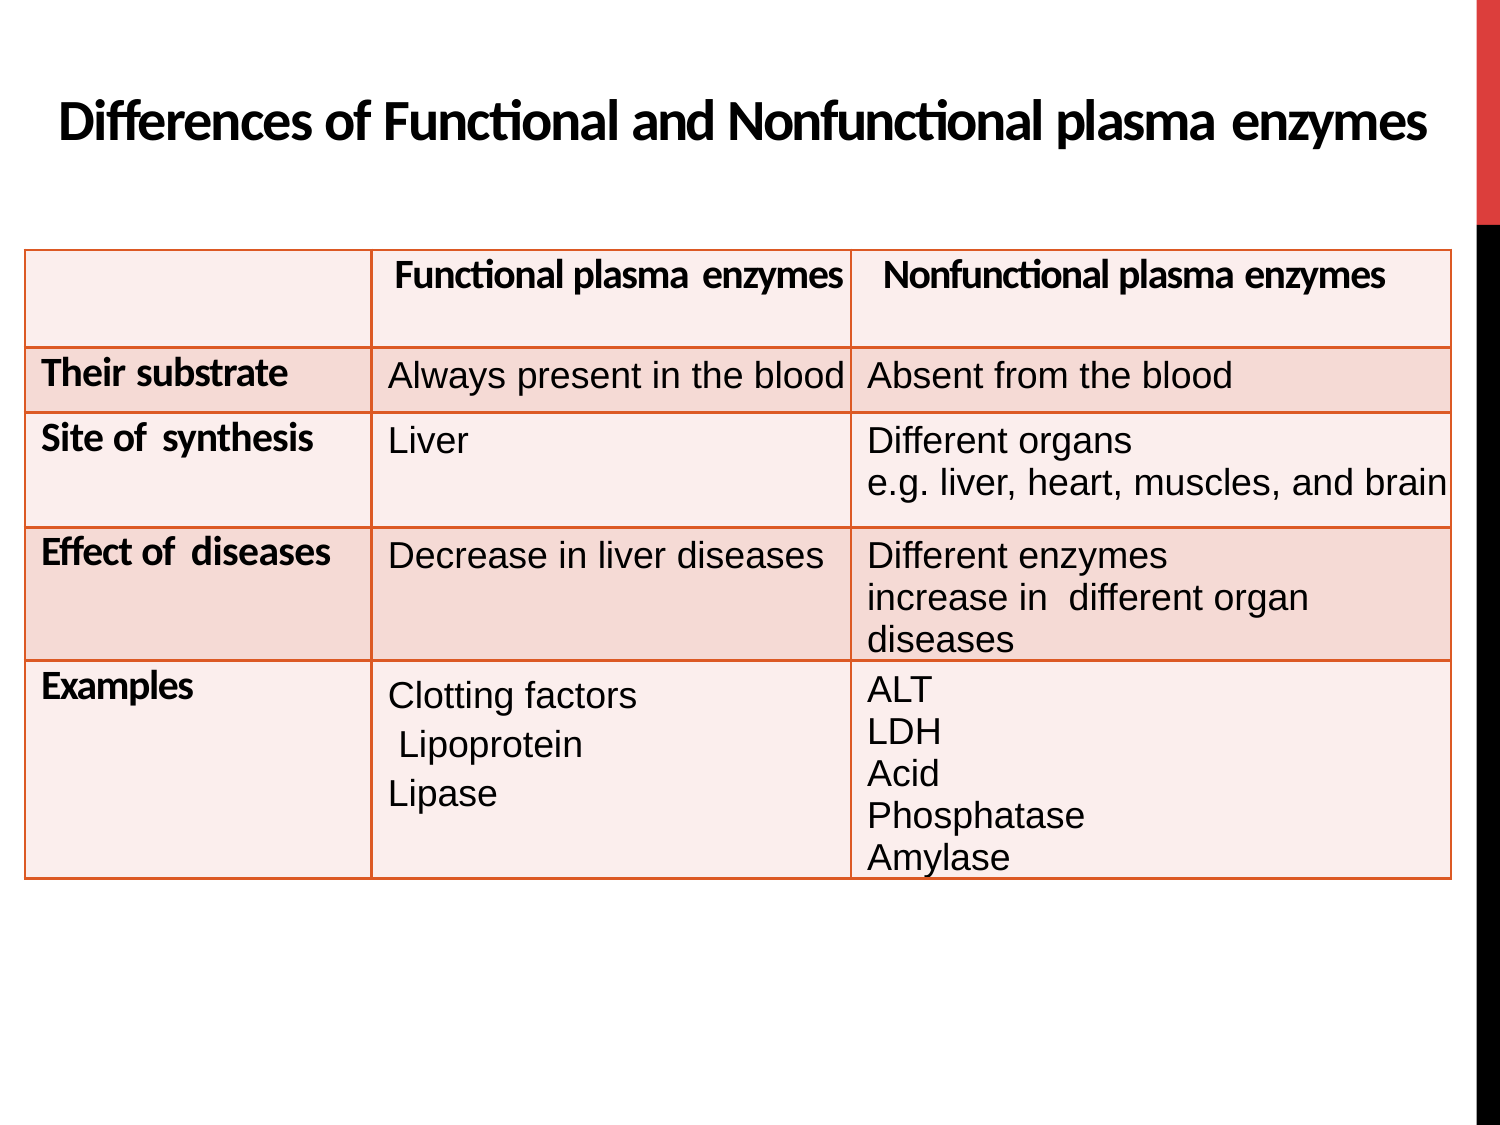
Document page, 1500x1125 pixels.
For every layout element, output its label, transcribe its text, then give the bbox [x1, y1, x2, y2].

title Differences of Functional and Nonfunctional plasma enzymes [56, 80, 1446, 271]
table_cell ALT LDH Acid Phosphatase Amylase [852, 662, 1450, 877]
table_header [26, 251, 370, 346]
table_cell Decrease in liver diseases [373, 529, 850, 659]
table_header Functional plasma enzymes [373, 271, 850, 346]
table_cell Different enzymes increase in different organ diseases [852, 529, 1450, 659]
table_cell Effect of diseases [26, 529, 370, 659]
table_cell Clotting factors Lipoprotein Lipase [373, 662, 850, 877]
table_cell Liver [373, 414, 850, 526]
table_header Nonfunctional plasma enzymes [852, 251, 1450, 346]
table_cell Always present in the blood [373, 349, 850, 411]
table_cell Site of synthesis [26, 414, 370, 526]
table_cell Absent from the blood [852, 349, 1450, 411]
table_cell Their substrate [26, 349, 370, 411]
table_cell Different organs e.g. liver, heart, muscles, and brain [852, 414, 1450, 526]
table_cell Examples [26, 662, 370, 877]
